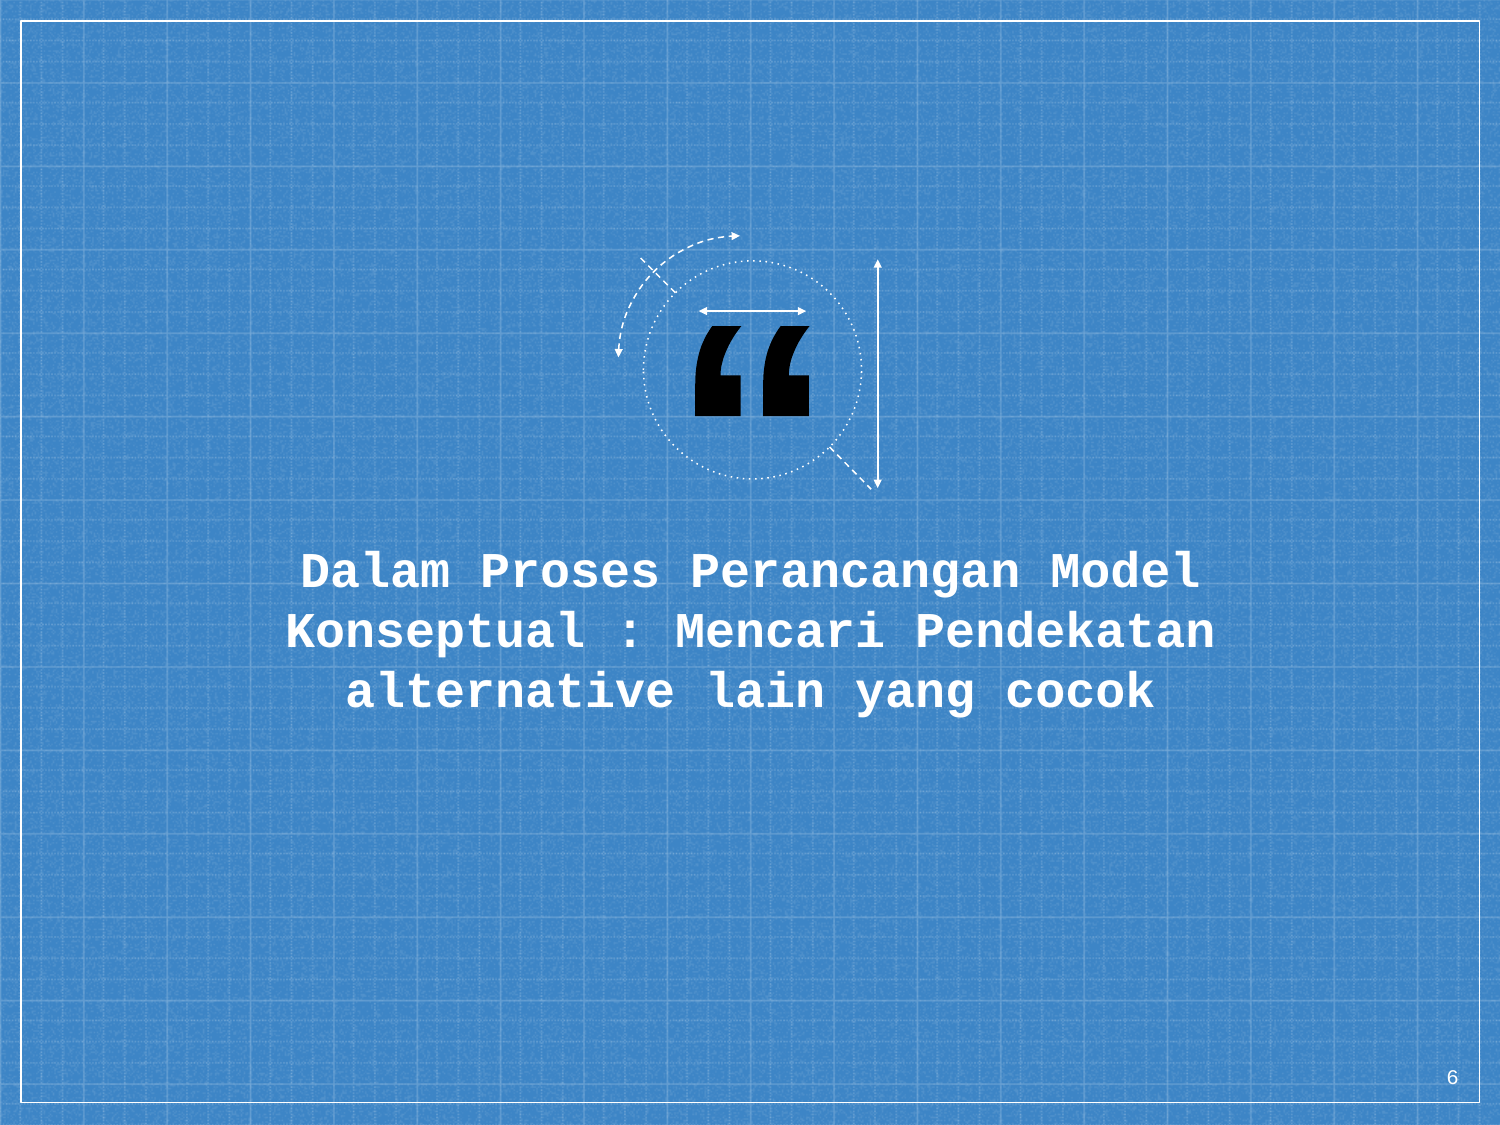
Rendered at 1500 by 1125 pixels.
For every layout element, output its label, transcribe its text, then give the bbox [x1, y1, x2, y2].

list Dalam Proses Perancangan Model Konseptual : Mencari Pendekatan alternative lain yang cocok [231, 522, 1269, 703]
picture [0, 0, 1500, 1125]
slide_number 6 [1398, 1048, 1474, 1113]
